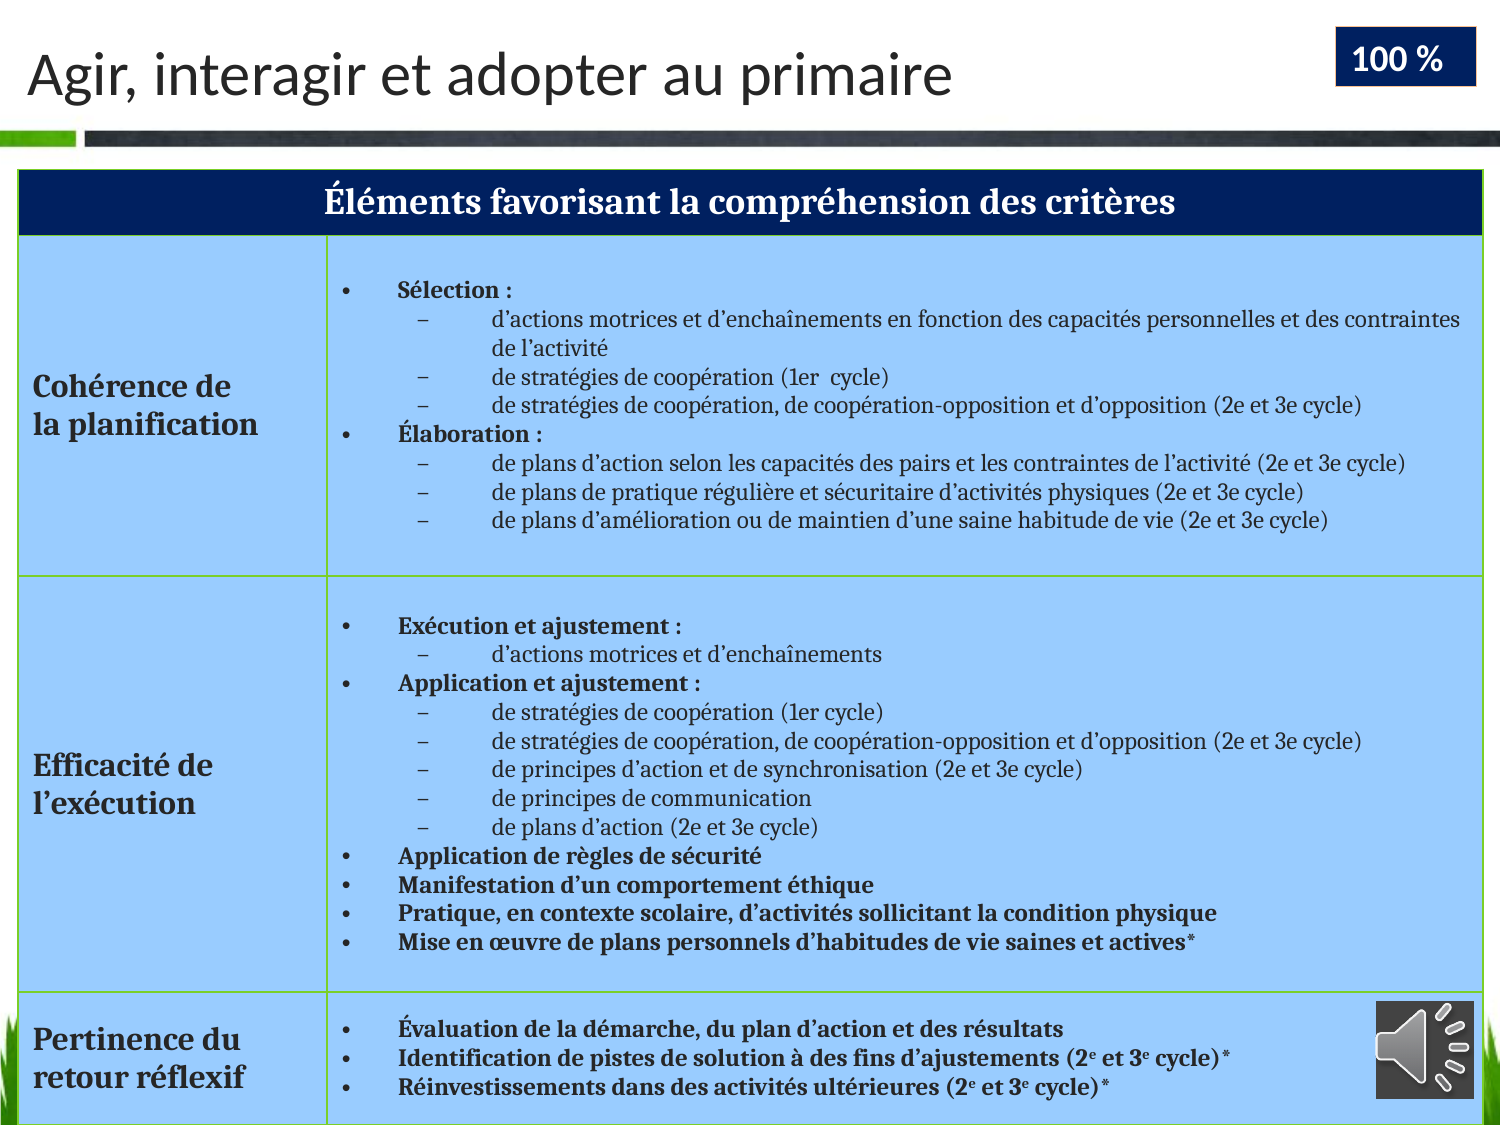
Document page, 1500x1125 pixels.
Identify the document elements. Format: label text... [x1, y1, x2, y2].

table_cell Évaluation de la démarche, du plan d’action et des résultats Identification de pistes de solution à des fins d’ajustements (2e et 3e cycle)* Réinvestissements dans des activités ultérieures (2e et 3e cycle)* [328, 993, 1482, 1124]
picture [0, 0, 1500, 1125]
table_cell Sélection : d’actions motrices et d’enchaînements en fonction des capacités personnelles et des contraintes de l’activité de stratégies de coopération (1er cycle) de stratégies de coopération, de coopération-opposition et d’opposition (2e et 3e cycle) Élaboration : de plans d’action selon les capacités des pairs et les contraintes de l’activité (2e et 3e cycle) de plans de pratique régulière et sécuritaire d’activités physiques (2e et 3e cycle) de plans d’amélioration ou de maintien d’une saine habitude de vie (2e et 3e cycle) [328, 236, 1482, 575]
table_cell Pertinence du retour réflexif [19, 993, 326, 1124]
picture [1374, 999, 1476, 1101]
table_cell Efficacité de l’exécution [19, 577, 326, 991]
table_cell Cohérence de la planification [19, 236, 326, 575]
text_box 100 % [1419, 26, 1477, 87]
table_cell Exécution et ajustement : d’actions motrices et d’enchaînements Application et ajustement : de stratégies de coopération (1er cycle) de stratégies de coopération, de coopération-opposition et d’opposition (2e et 3e cycle) de principes d’action et de synchronisation (2e et 3e cycle) de principes de communication de plans d’action (2e et 3e cycle) Application de règles de sécurité Manifestation d’un comportement éthique Pratique, en contexte scolaire, d’activités sollicitant la condition physique Mise en œuvre de plans personnels d’habitudes de vie saines et actives* [328, 577, 1482, 991]
table_header Éléments favorisant la compréhension des critères [19, 170, 1482, 235]
text_box Agir, interagir et adopter au primaire [12, 12, 1419, 115]
